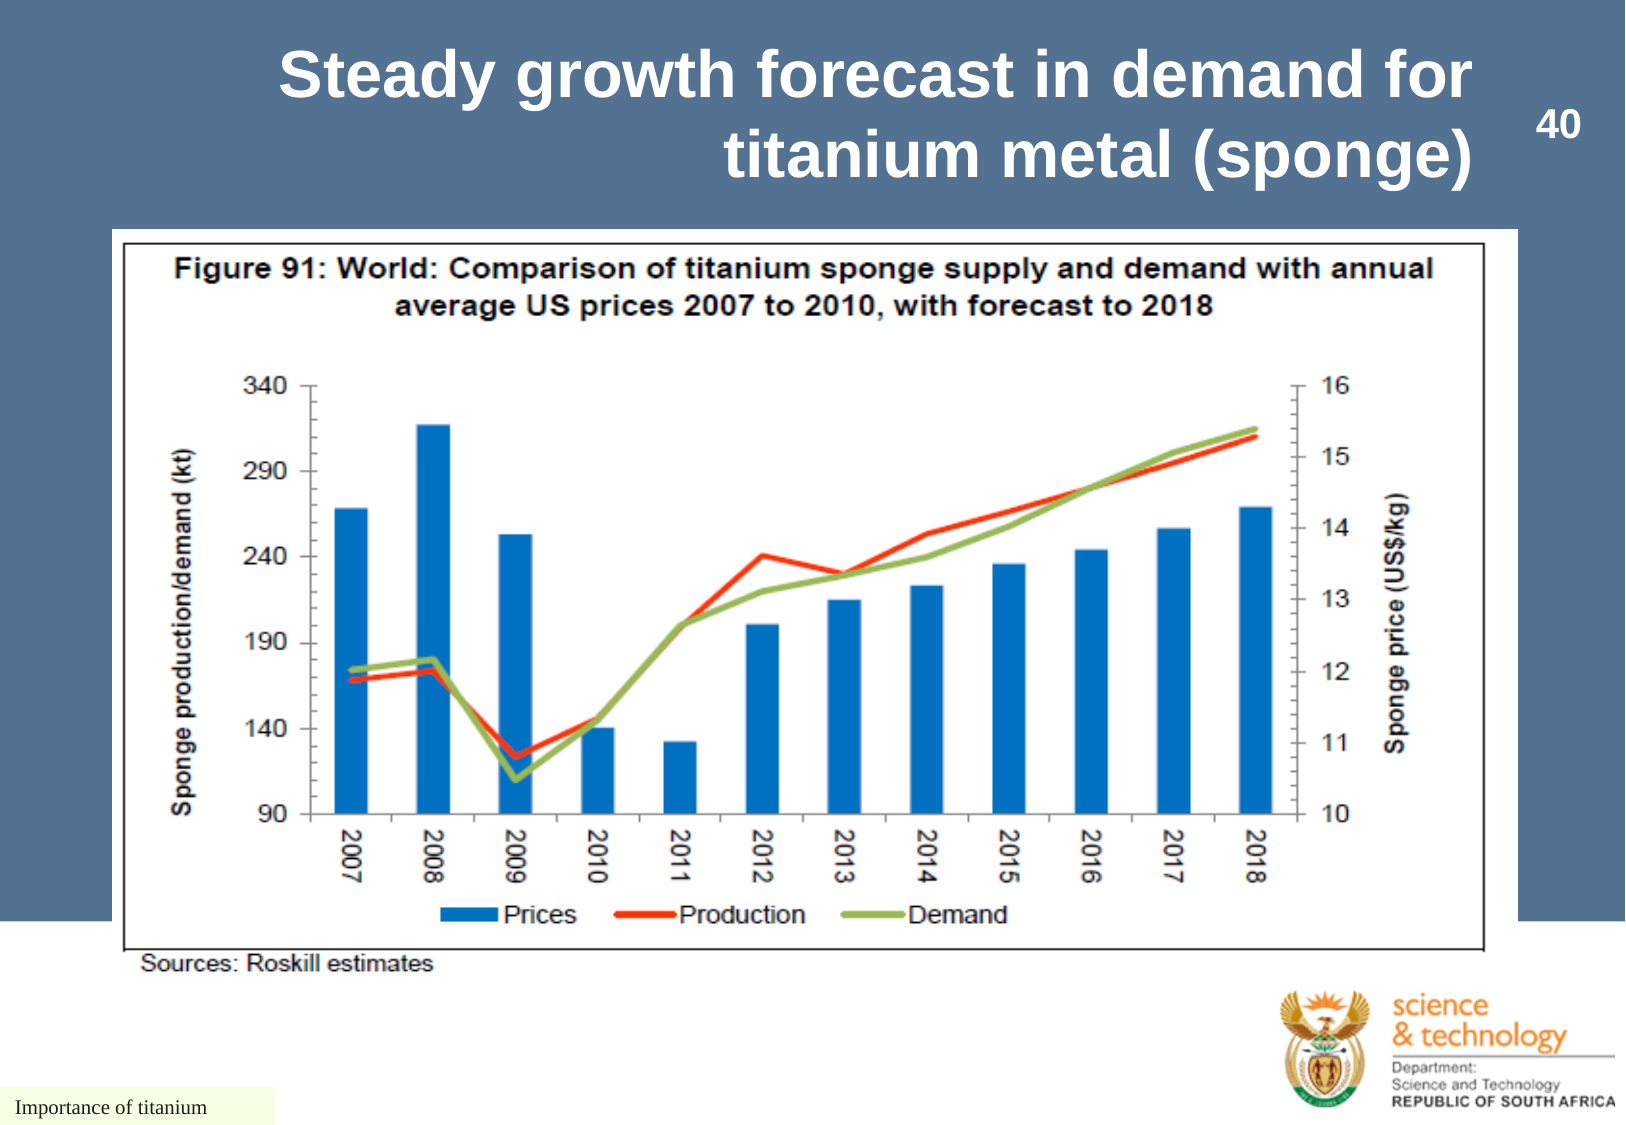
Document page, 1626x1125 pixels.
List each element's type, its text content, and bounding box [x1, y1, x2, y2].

text_box Importance of titanium [0, 1086, 275, 1125]
text_box Steady growth forecast in demand for titanium metal (sponge) [225, 32, 1491, 190]
text_box 40 [1521, 89, 1625, 154]
picture [1271, 987, 1625, 1111]
picture [111, 229, 1518, 986]
